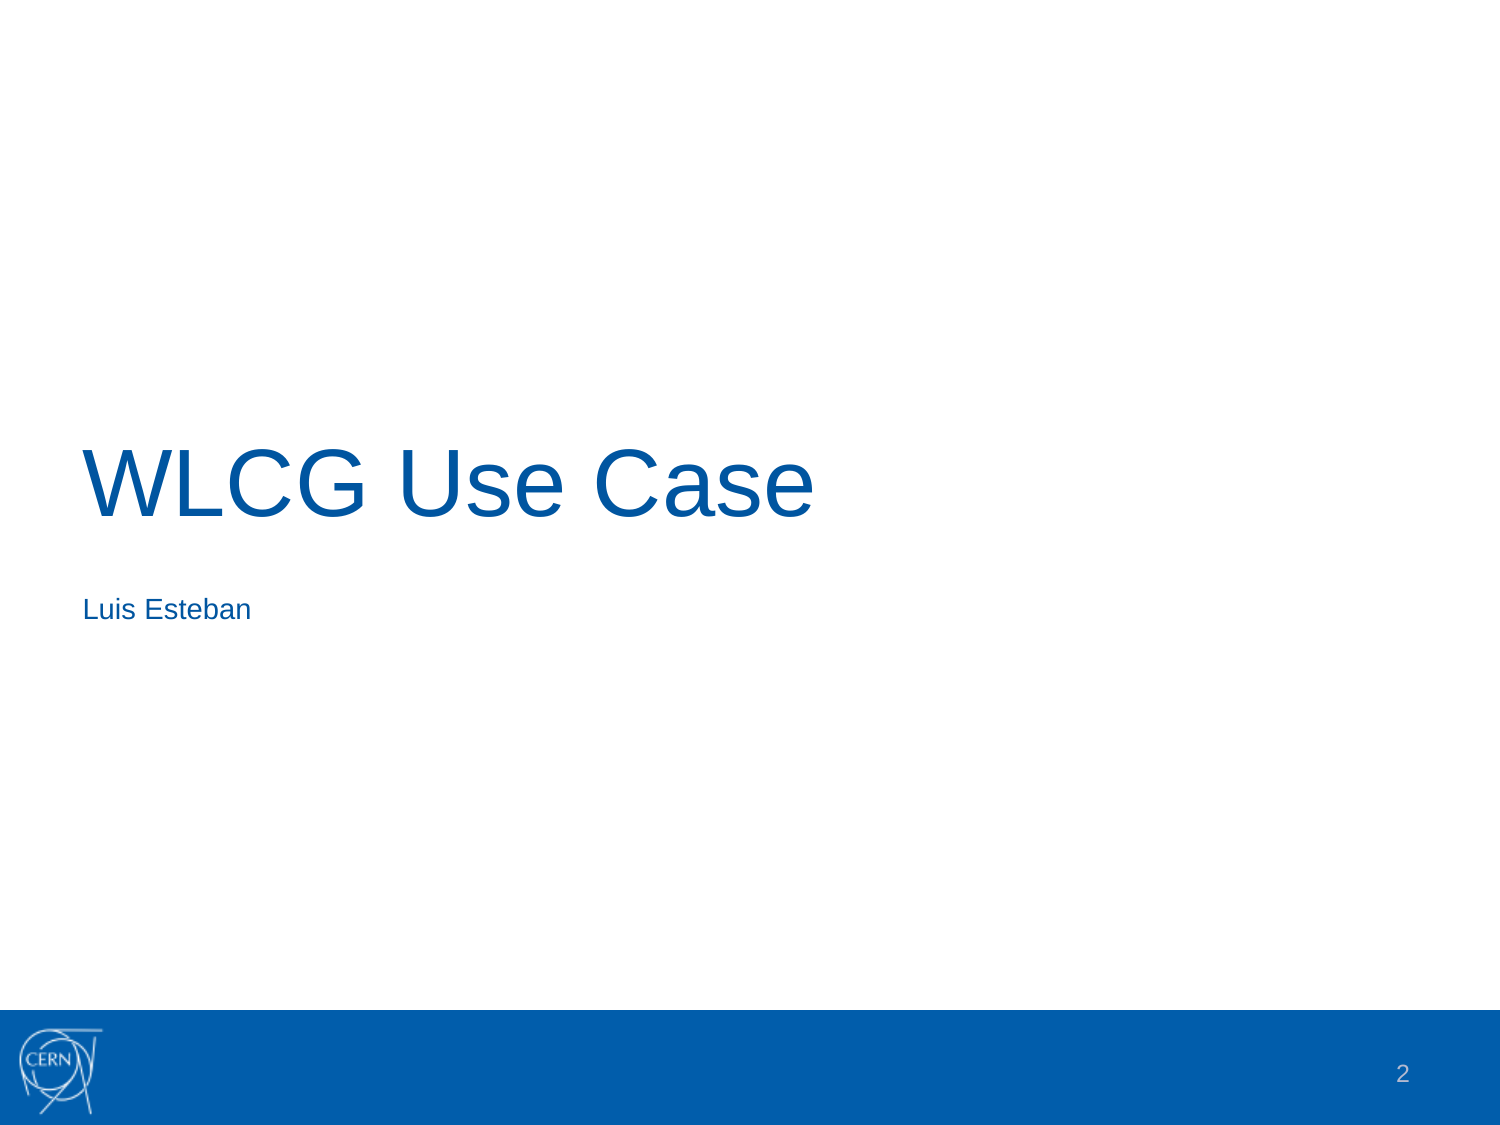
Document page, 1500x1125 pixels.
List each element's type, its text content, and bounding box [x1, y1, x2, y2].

list Luis Esteban [75, 556, 525, 626]
title WLCG Use Case [75, 401, 1425, 556]
slide_number 2 [1342, 1042, 1425, 1103]
